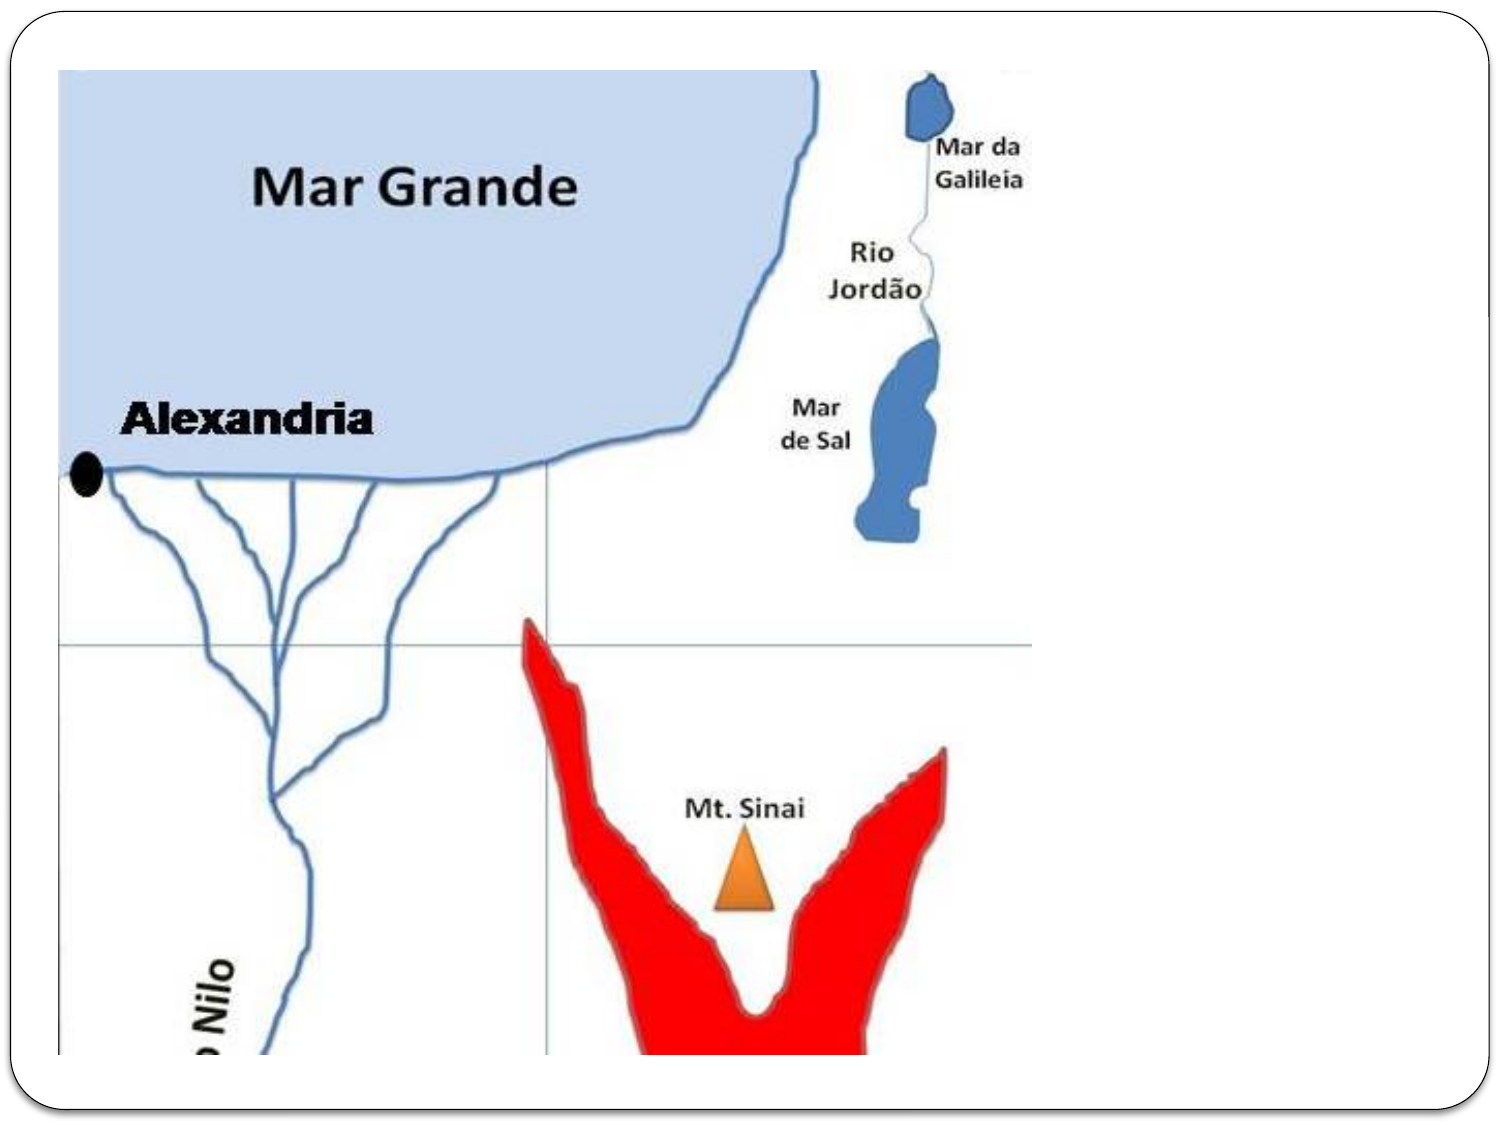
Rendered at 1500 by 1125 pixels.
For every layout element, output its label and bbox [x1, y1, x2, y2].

picture [58, 70, 1032, 1055]
